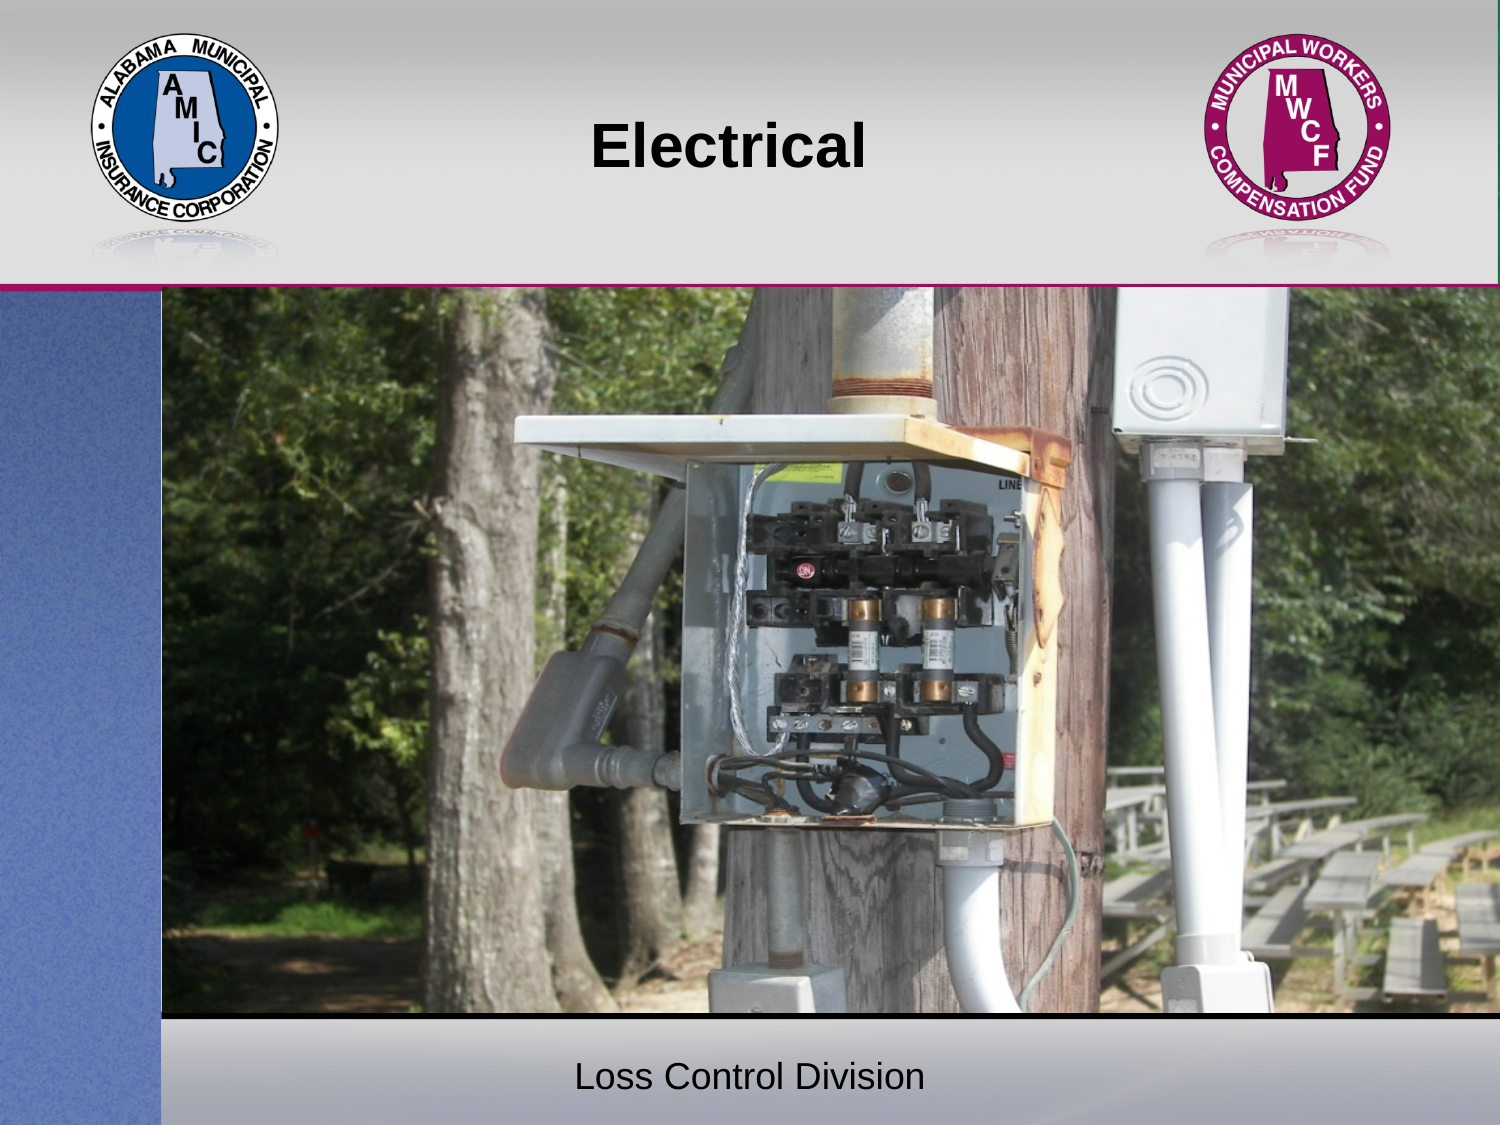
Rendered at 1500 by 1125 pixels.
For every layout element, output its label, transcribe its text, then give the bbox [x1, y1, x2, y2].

picture [0, 0, 275, 283]
picture [1200, 0, 1500, 283]
picture [0, 287, 1500, 1125]
title Electrical [275, 0, 1200, 285]
